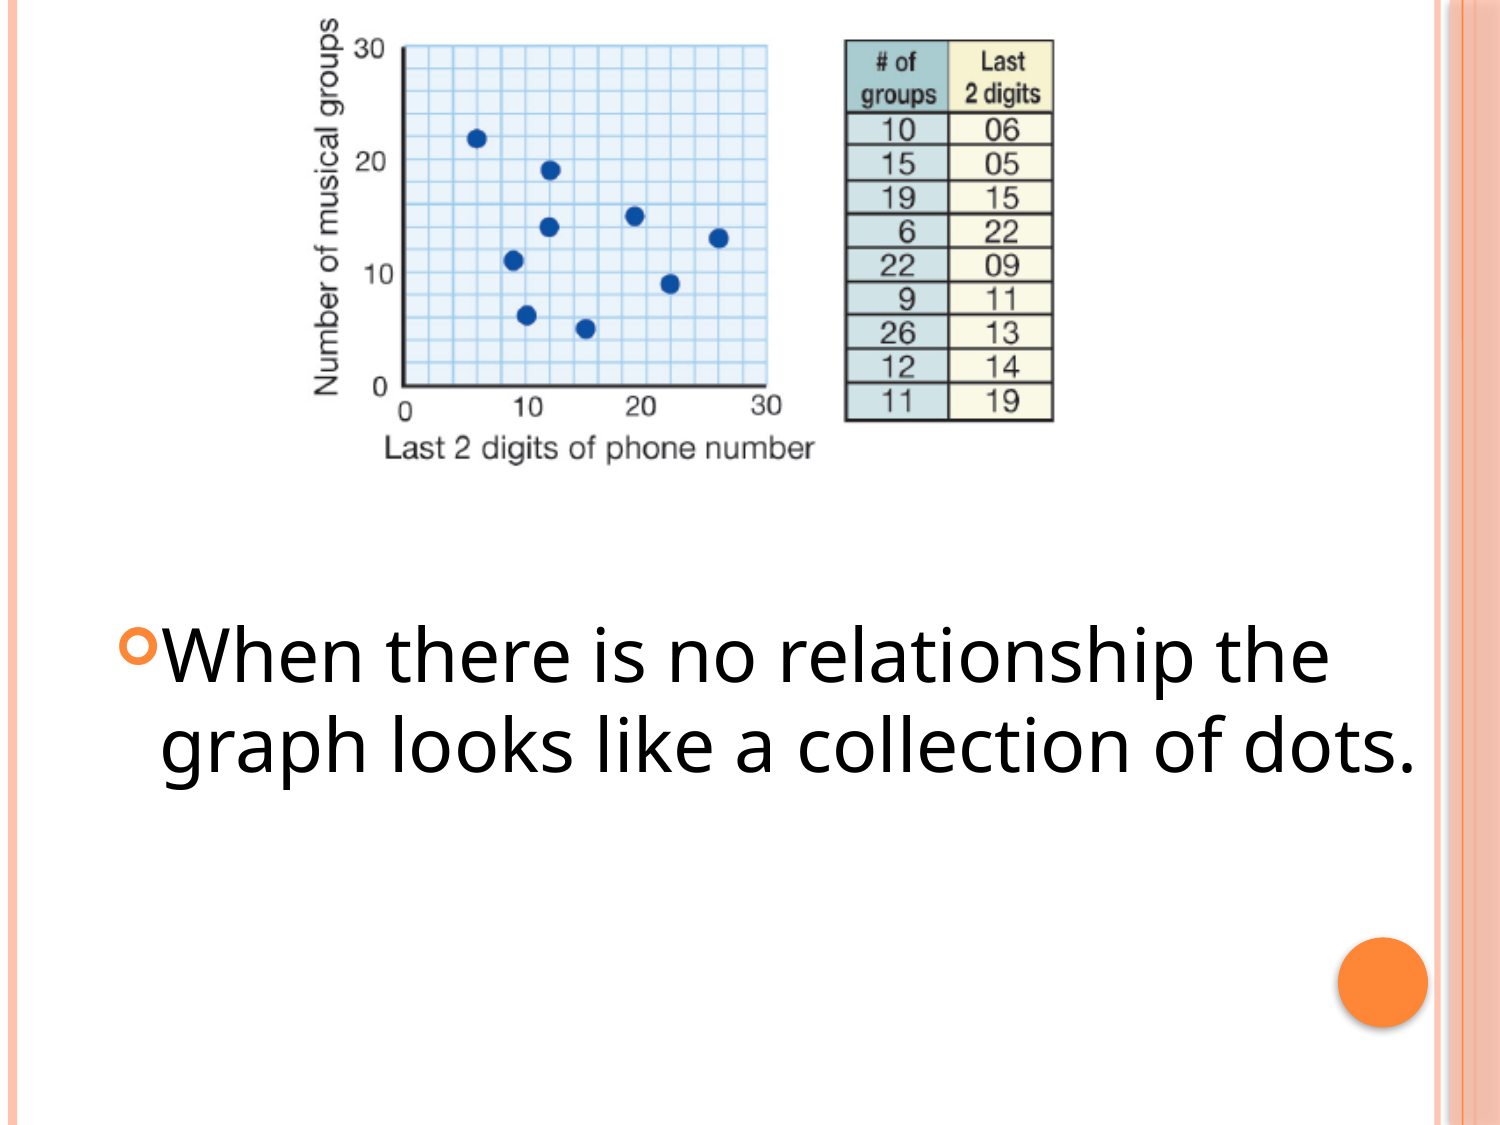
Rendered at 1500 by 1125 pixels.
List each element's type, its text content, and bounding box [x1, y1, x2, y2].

list When there is no relationship the graph looks like a collection of dots. [99, 600, 1463, 1125]
picture [299, 0, 1101, 500]
